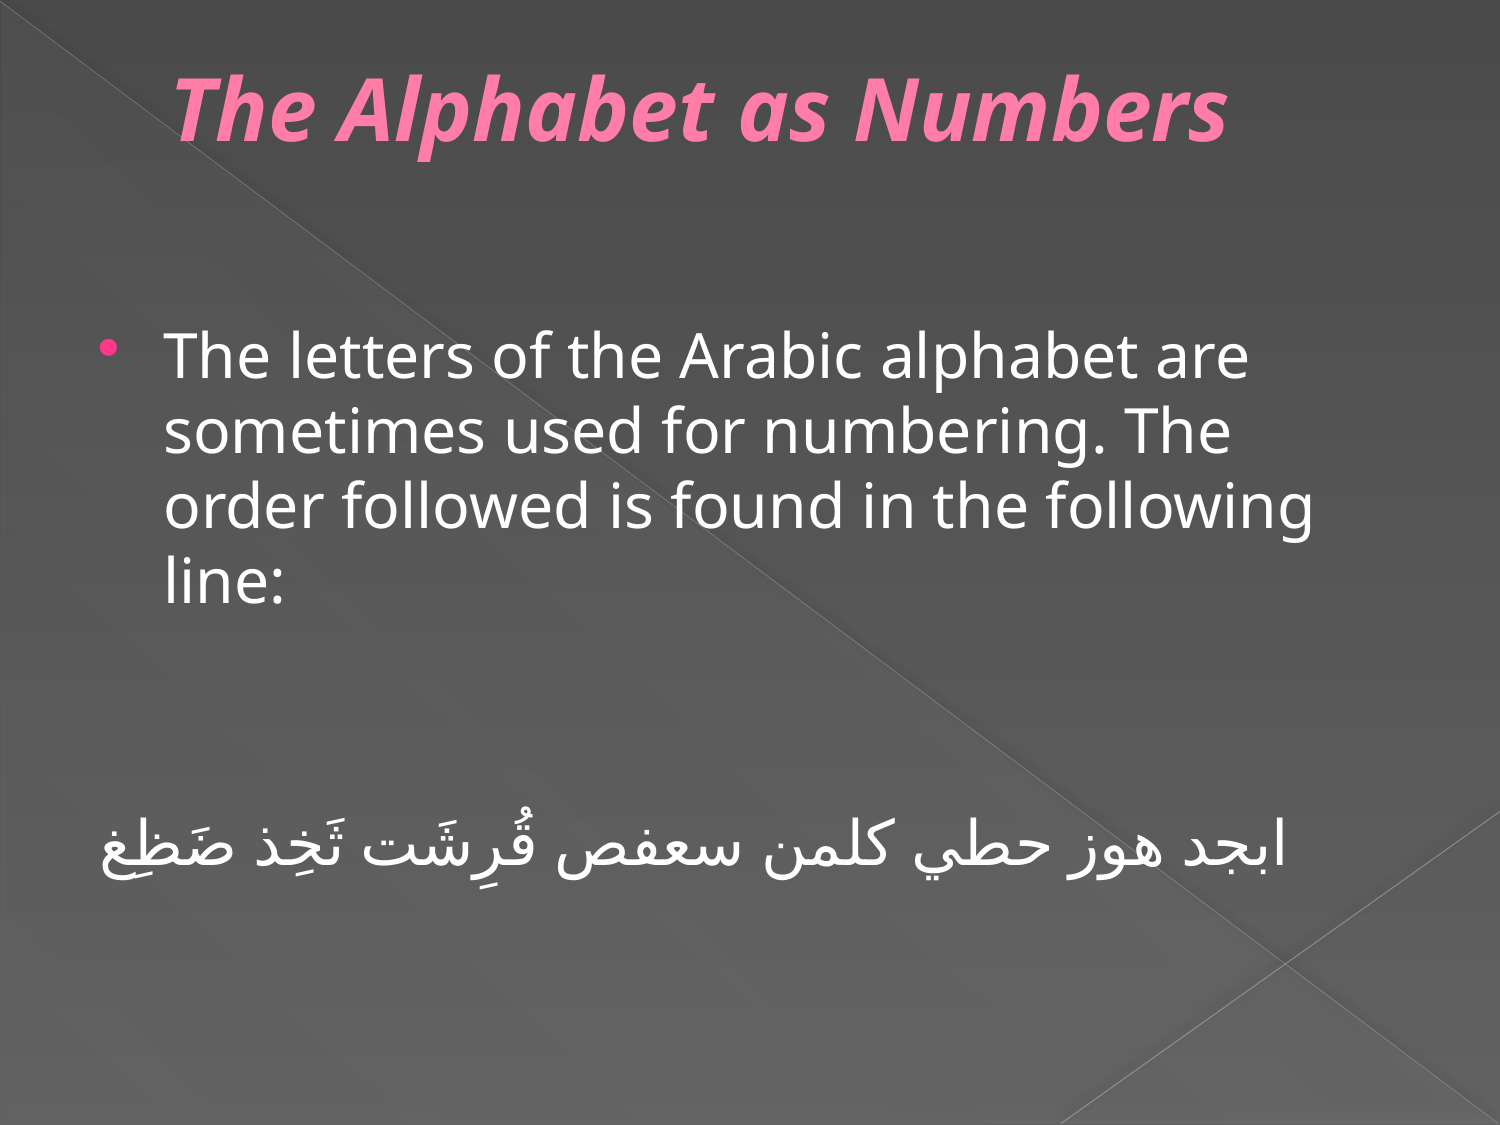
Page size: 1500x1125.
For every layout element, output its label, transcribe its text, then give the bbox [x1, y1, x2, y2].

title The Alphabet as Numbers [75, 43, 1425, 274]
list The letters of the Arabic alphabet are sometimes used for numbering. The order followed is found in the following line: ابجد هوز حطي كلمن سعفص قُرِشَت ثَخِذ ضَظِغ [75, 308, 1425, 1059]
